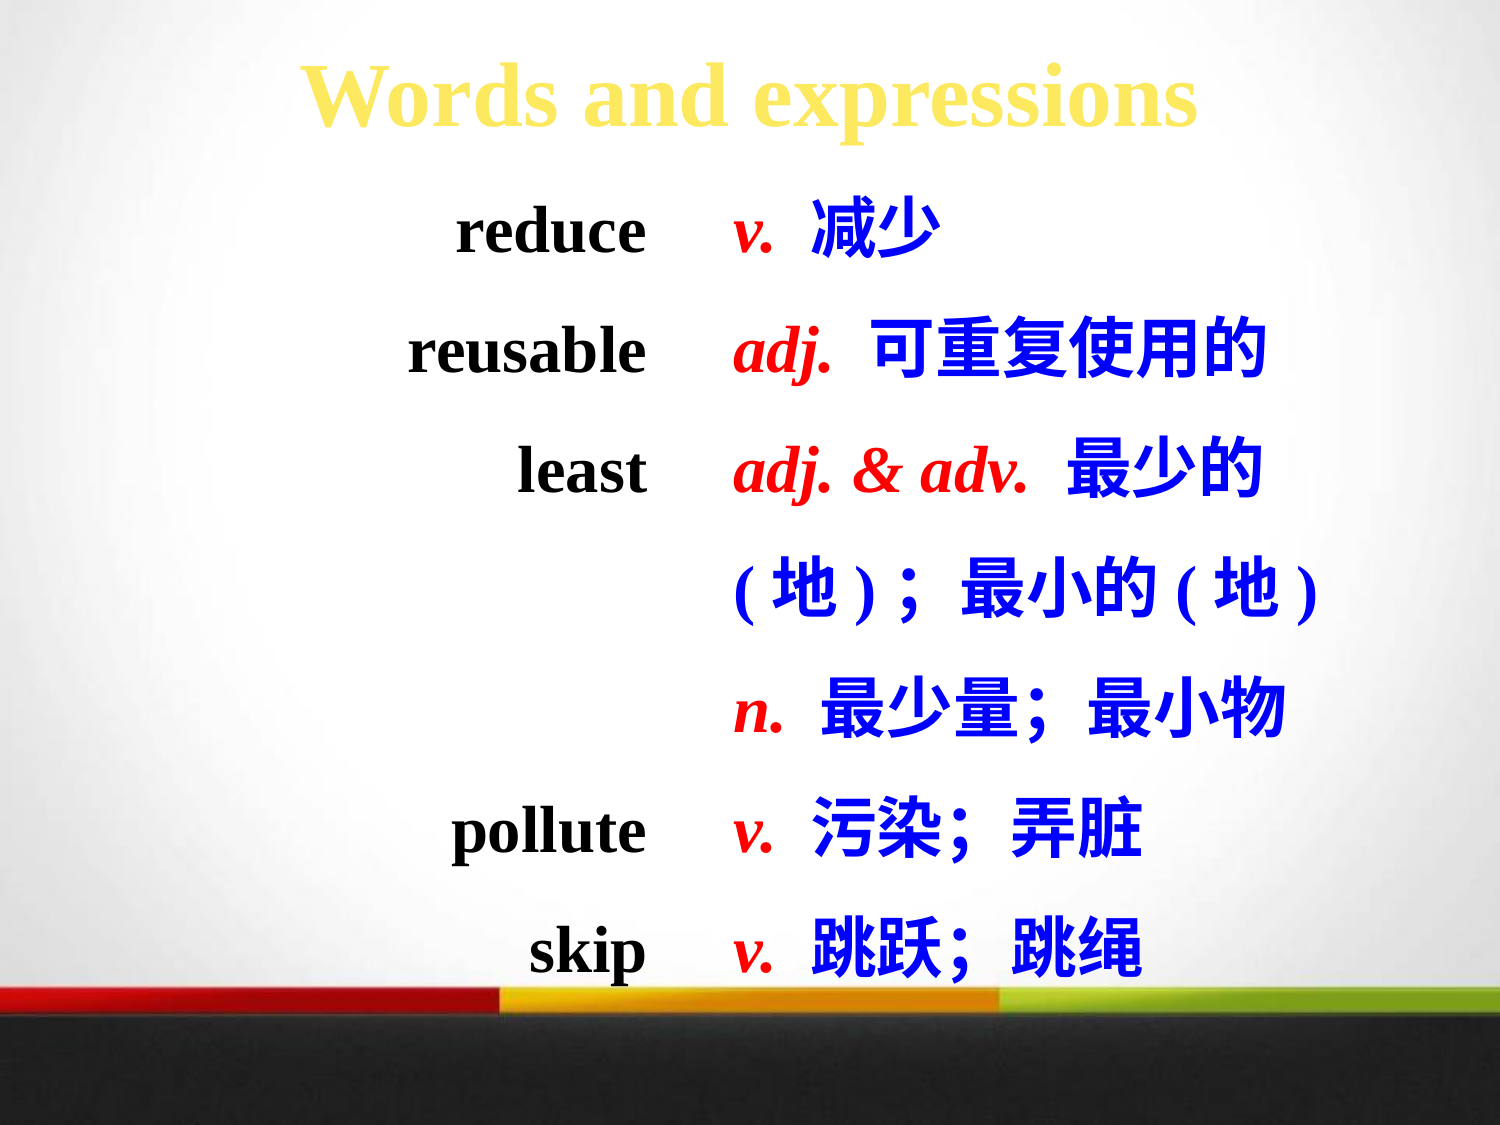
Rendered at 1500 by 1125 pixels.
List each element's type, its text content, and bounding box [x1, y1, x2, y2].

text_box v. 减少 adj. 可重复使用的 adj. & adv. 最少的(地)；最小的(地) n. 最少量；最小物 v. 污染；弄脏 v. 跳跃；跳绳 [718, 138, 1382, 993]
picture [0, 0, 1500, 1125]
text_box reduce reusable least pollute skip [0, 138, 663, 993]
text_box Words and expressions [284, 27, 1216, 153]
